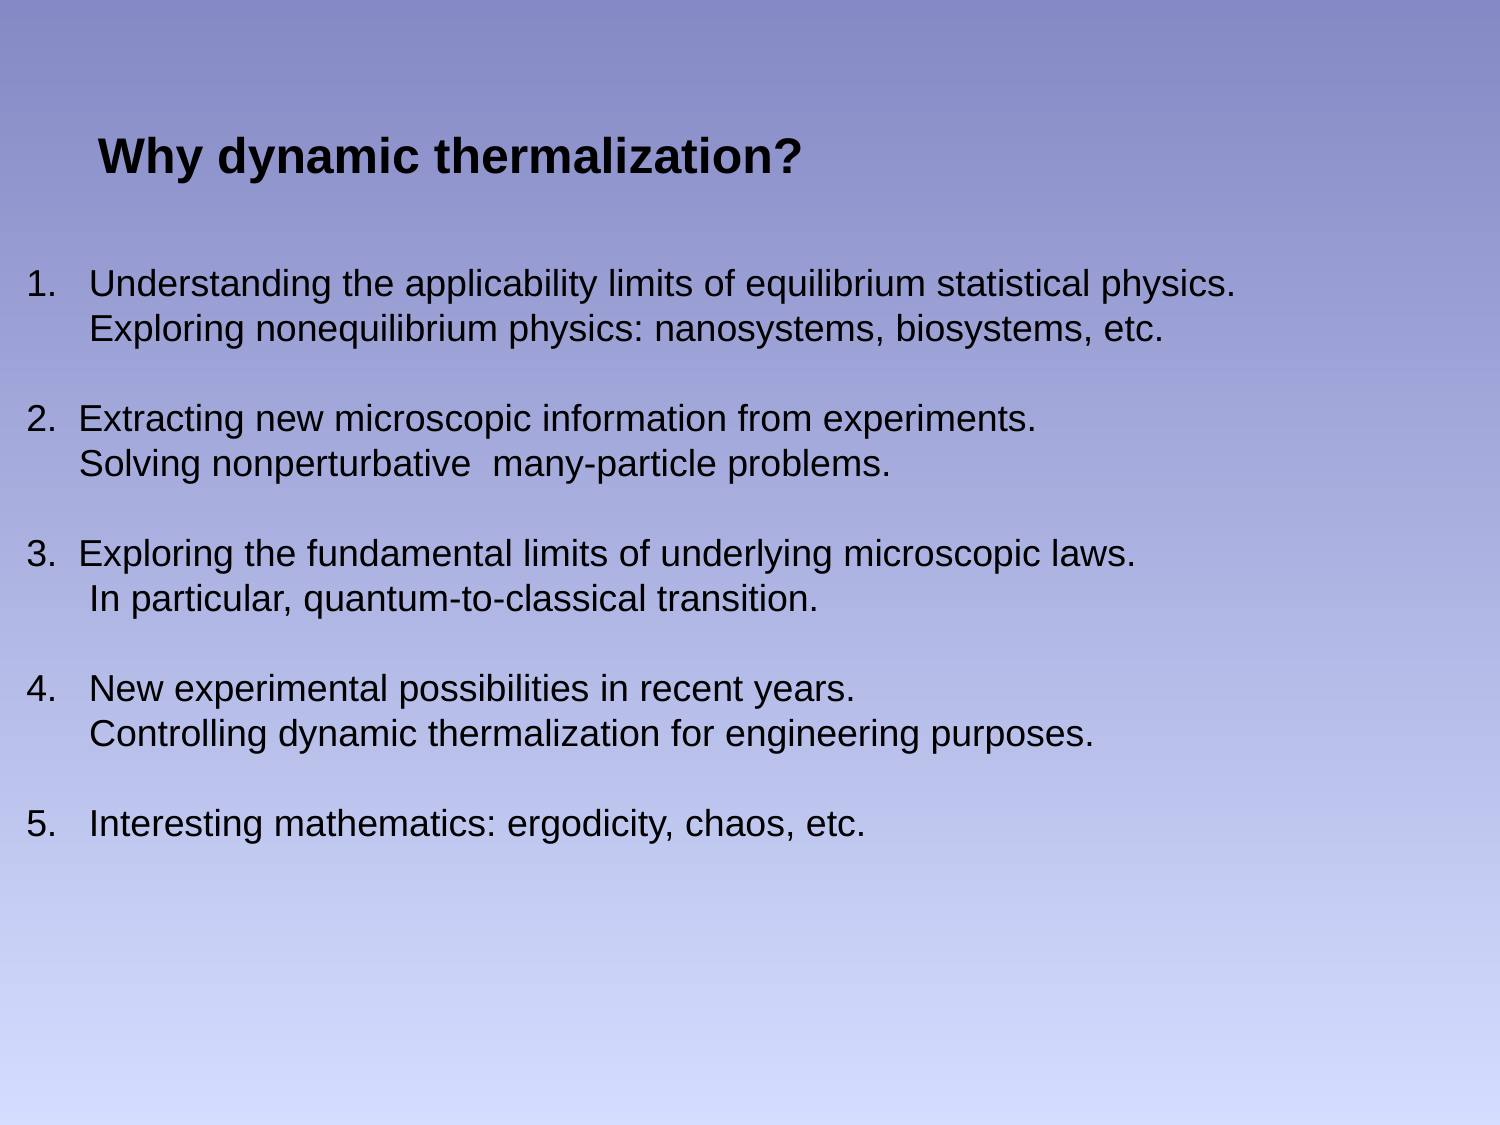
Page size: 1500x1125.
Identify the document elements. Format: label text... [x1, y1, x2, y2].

text_box 1. Understanding the applicability limits of equilibrium statistical physics. Exploring nonequilibrium physics: nanosystems, biosystems, etc. 2. Extracting new microscopic information from experiments. Solving nonperturbative many-particle problems. 3. Exploring the fundamental limits of underlying microscopic laws. In particular, quantum-to-classical transition. 4. New experimental possibilities in recent years. Controlling dynamic thermalization for engineering purposes. 5. Interesting mathematics: ergodicity, chaos, etc. [11, 251, 1364, 897]
text_box Why dynamic thermalization? [83, 116, 819, 251]
